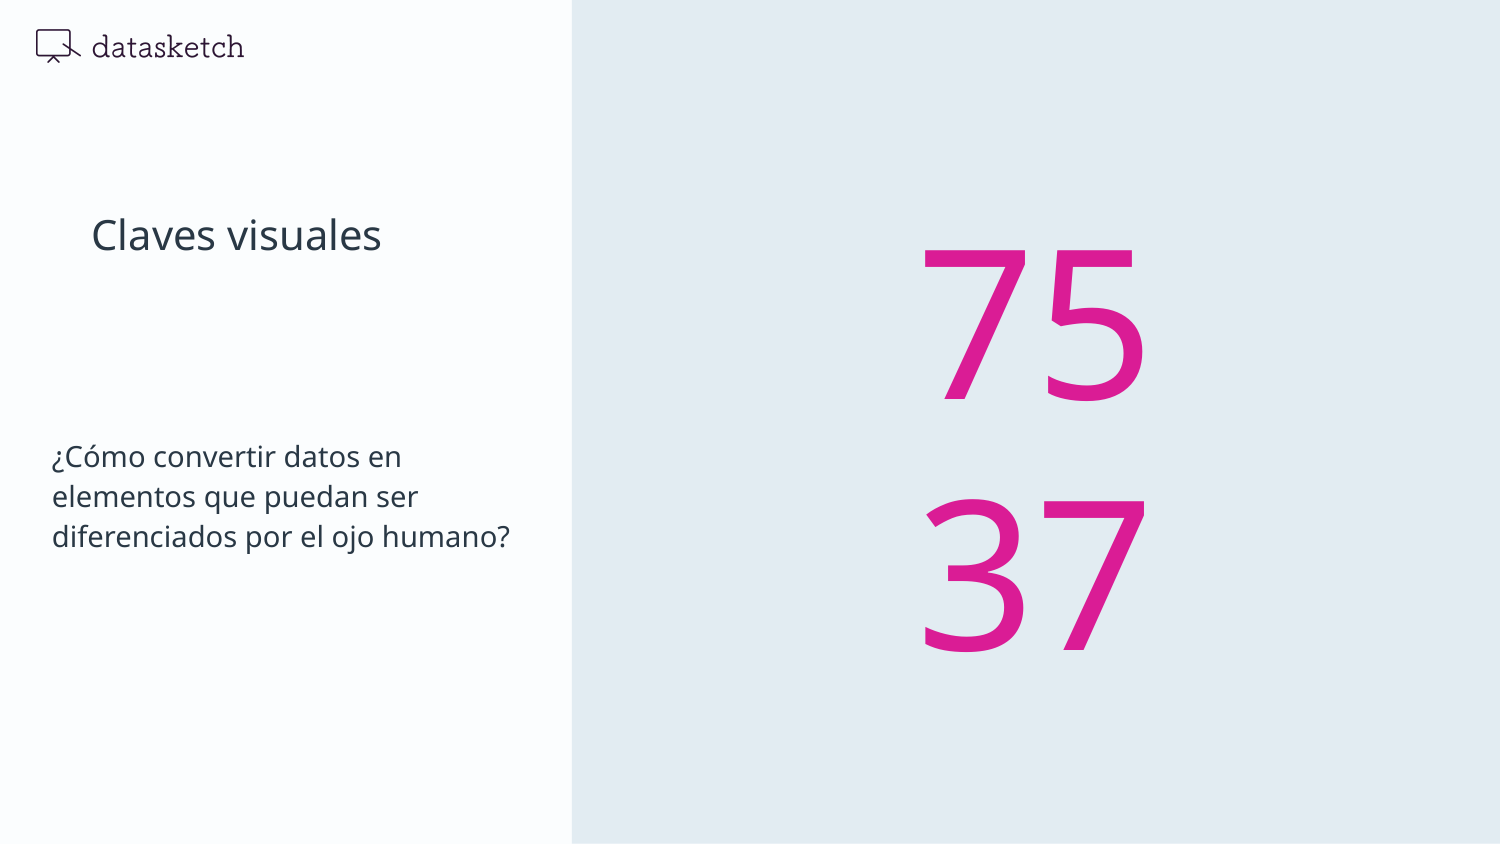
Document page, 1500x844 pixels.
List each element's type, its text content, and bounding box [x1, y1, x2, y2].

text_box Claves visuales [76, 154, 547, 353]
picture [36, 29, 244, 64]
text_box 75 37 [800, 176, 1272, 614]
title ¿Cómo convertir datos en elementos que puedan ser diferenciados por el ojo humano? [36, 350, 547, 637]
text_box [571, 0, 1500, 844]
